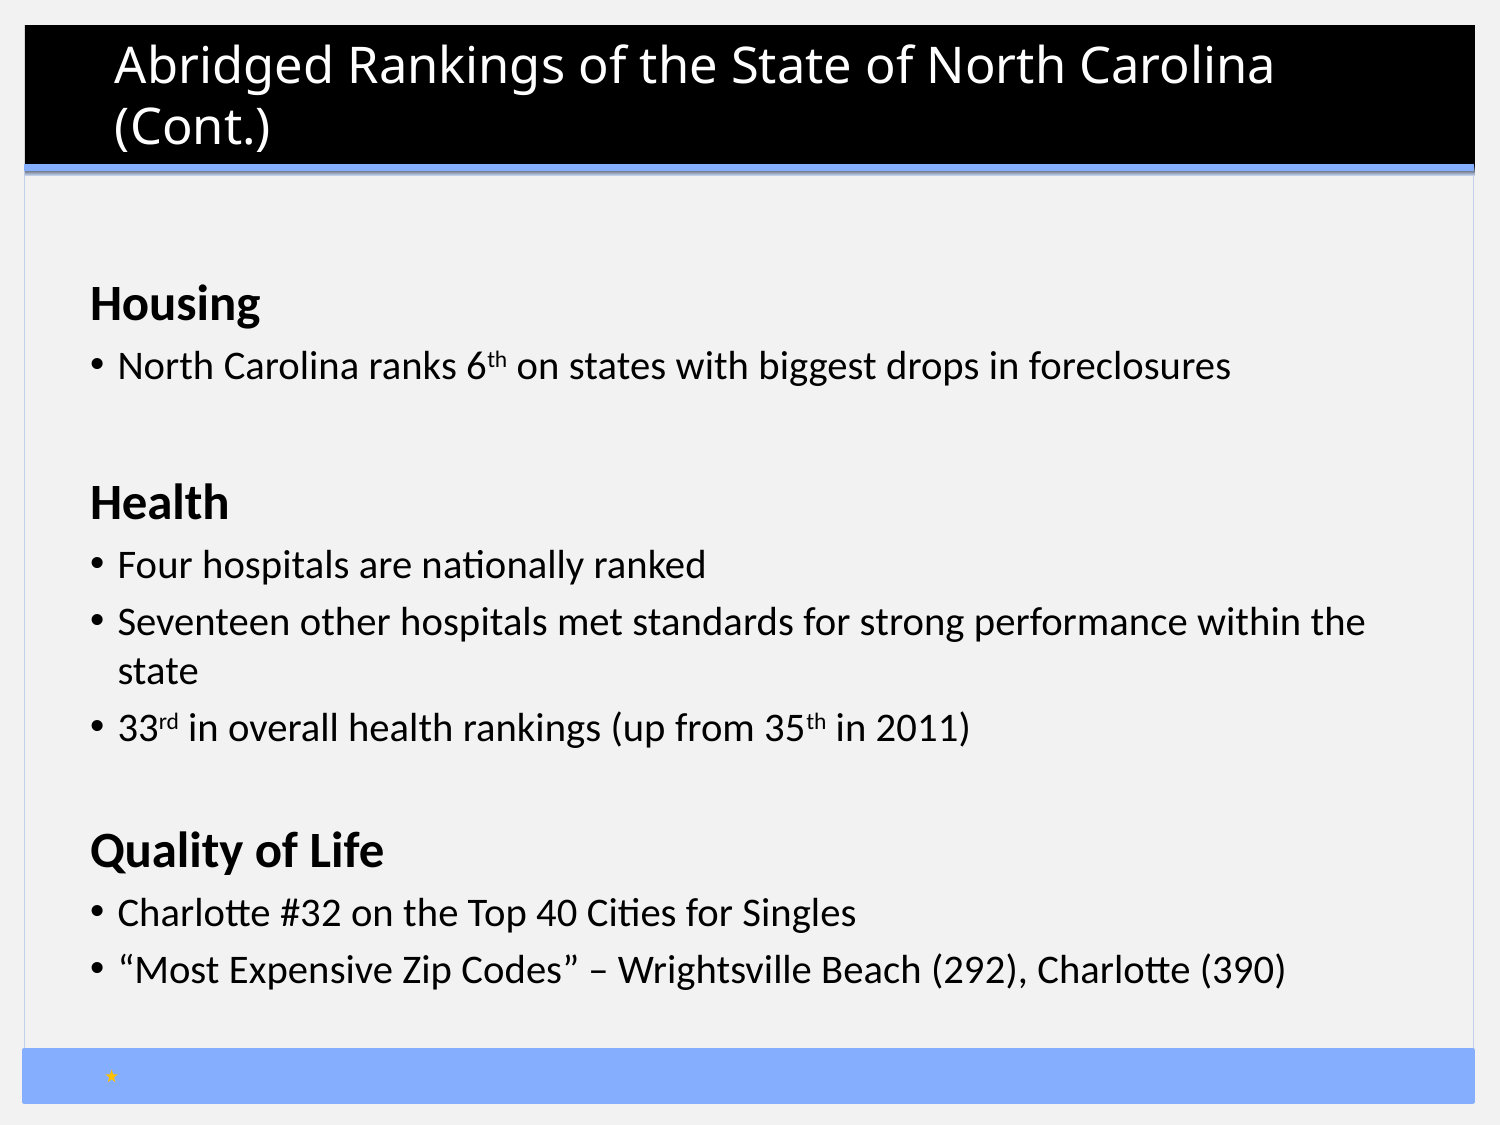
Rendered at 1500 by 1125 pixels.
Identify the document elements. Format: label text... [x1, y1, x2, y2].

list Housing North Carolina ranks 6th on states with biggest drops in foreclosures Health Four hospitals are nationally ranked Seventeen other hospitals met standards for strong performance within the state 33rd in overall health rankings (up from 35th in 2011) Quality of Life Charlotte #32 on the Top 40 Cities for Singles “Most Expensive Zip Codes” – Wrightsville Beach (292), Charlotte (390) [75, 262, 1425, 1005]
title Abridged Rankings of the State of North Carolina (Cont.) [99, 24, 1405, 163]
